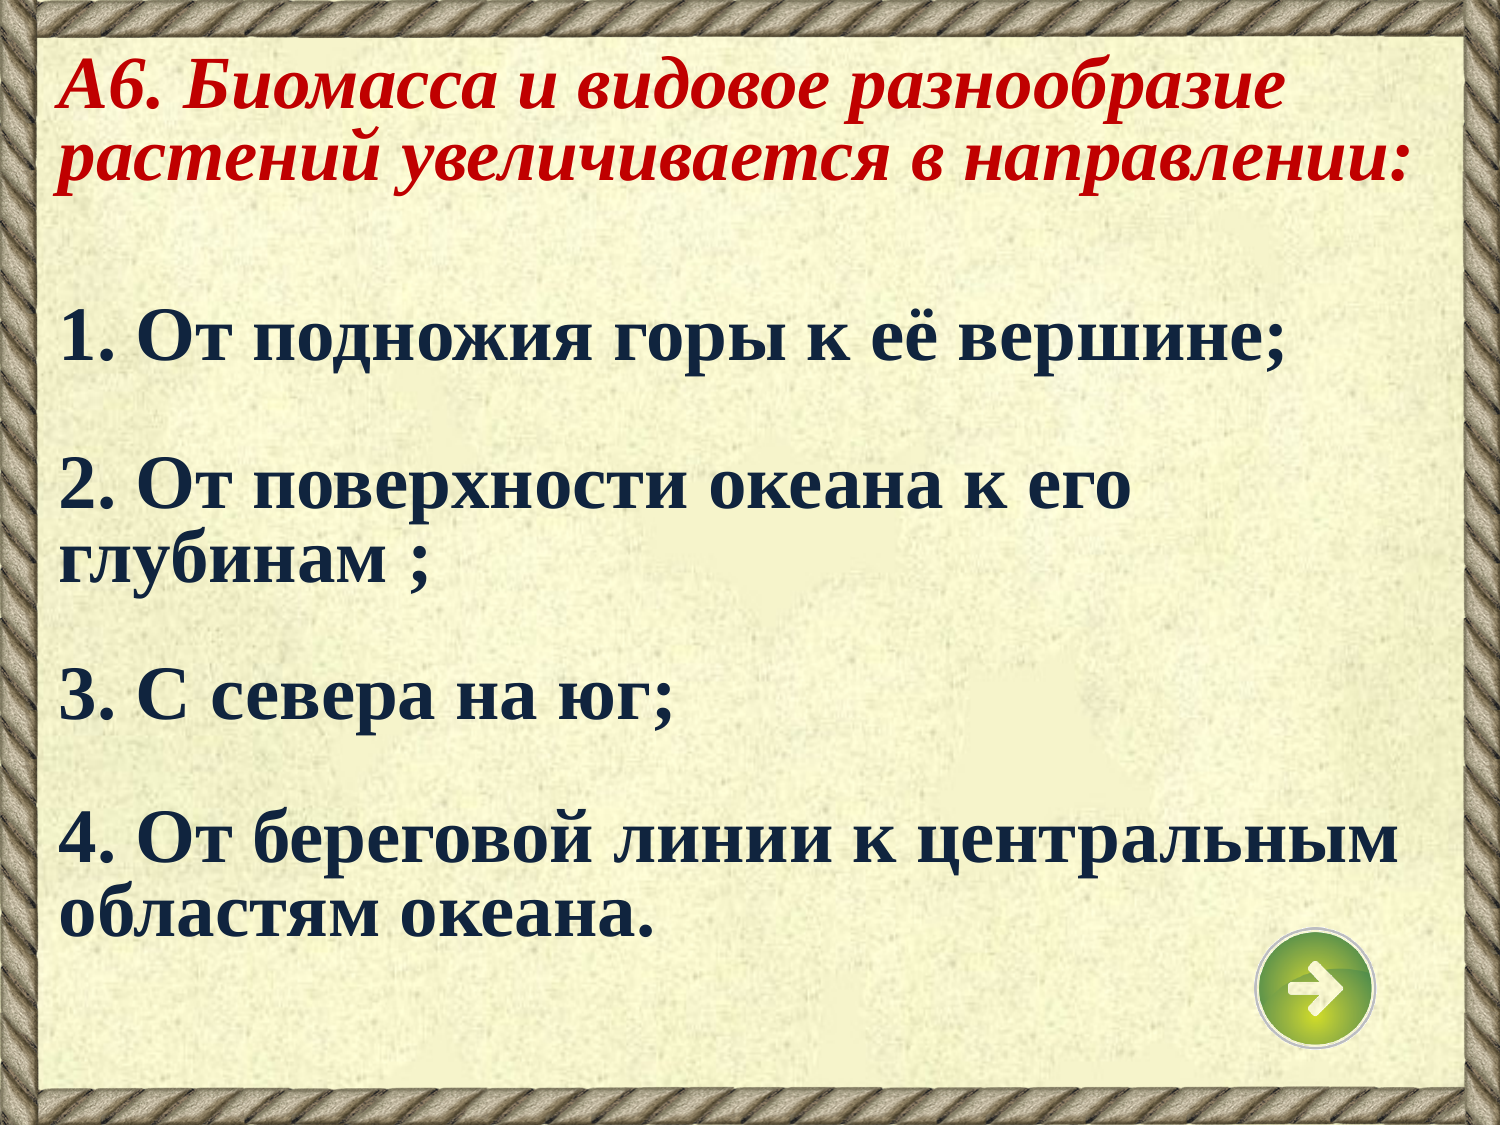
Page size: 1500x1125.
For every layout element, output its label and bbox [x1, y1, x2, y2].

picture [1248, 927, 1378, 1051]
text_box [0, 0, 1500, 1125]
